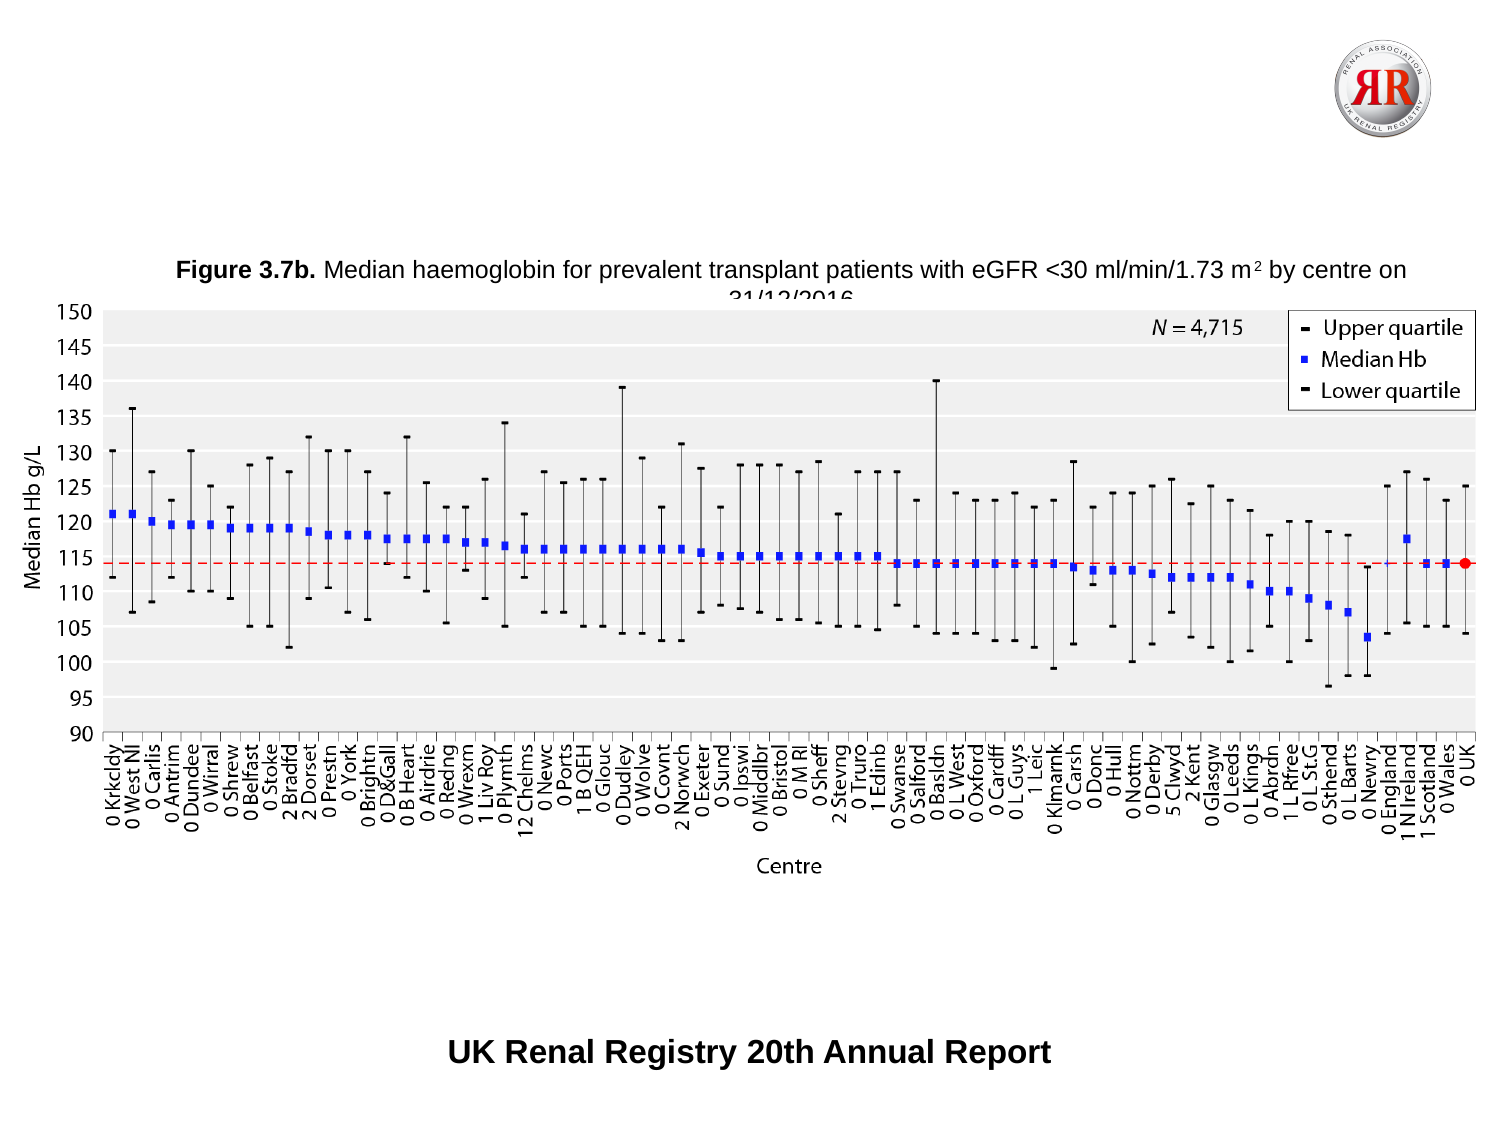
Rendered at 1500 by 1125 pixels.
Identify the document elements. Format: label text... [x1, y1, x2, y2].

picture [1328, 30, 1440, 150]
text_box UK Renal Registry 20th Annual Report [432, 1023, 1067, 1078]
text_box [20, 245, 1488, 880]
